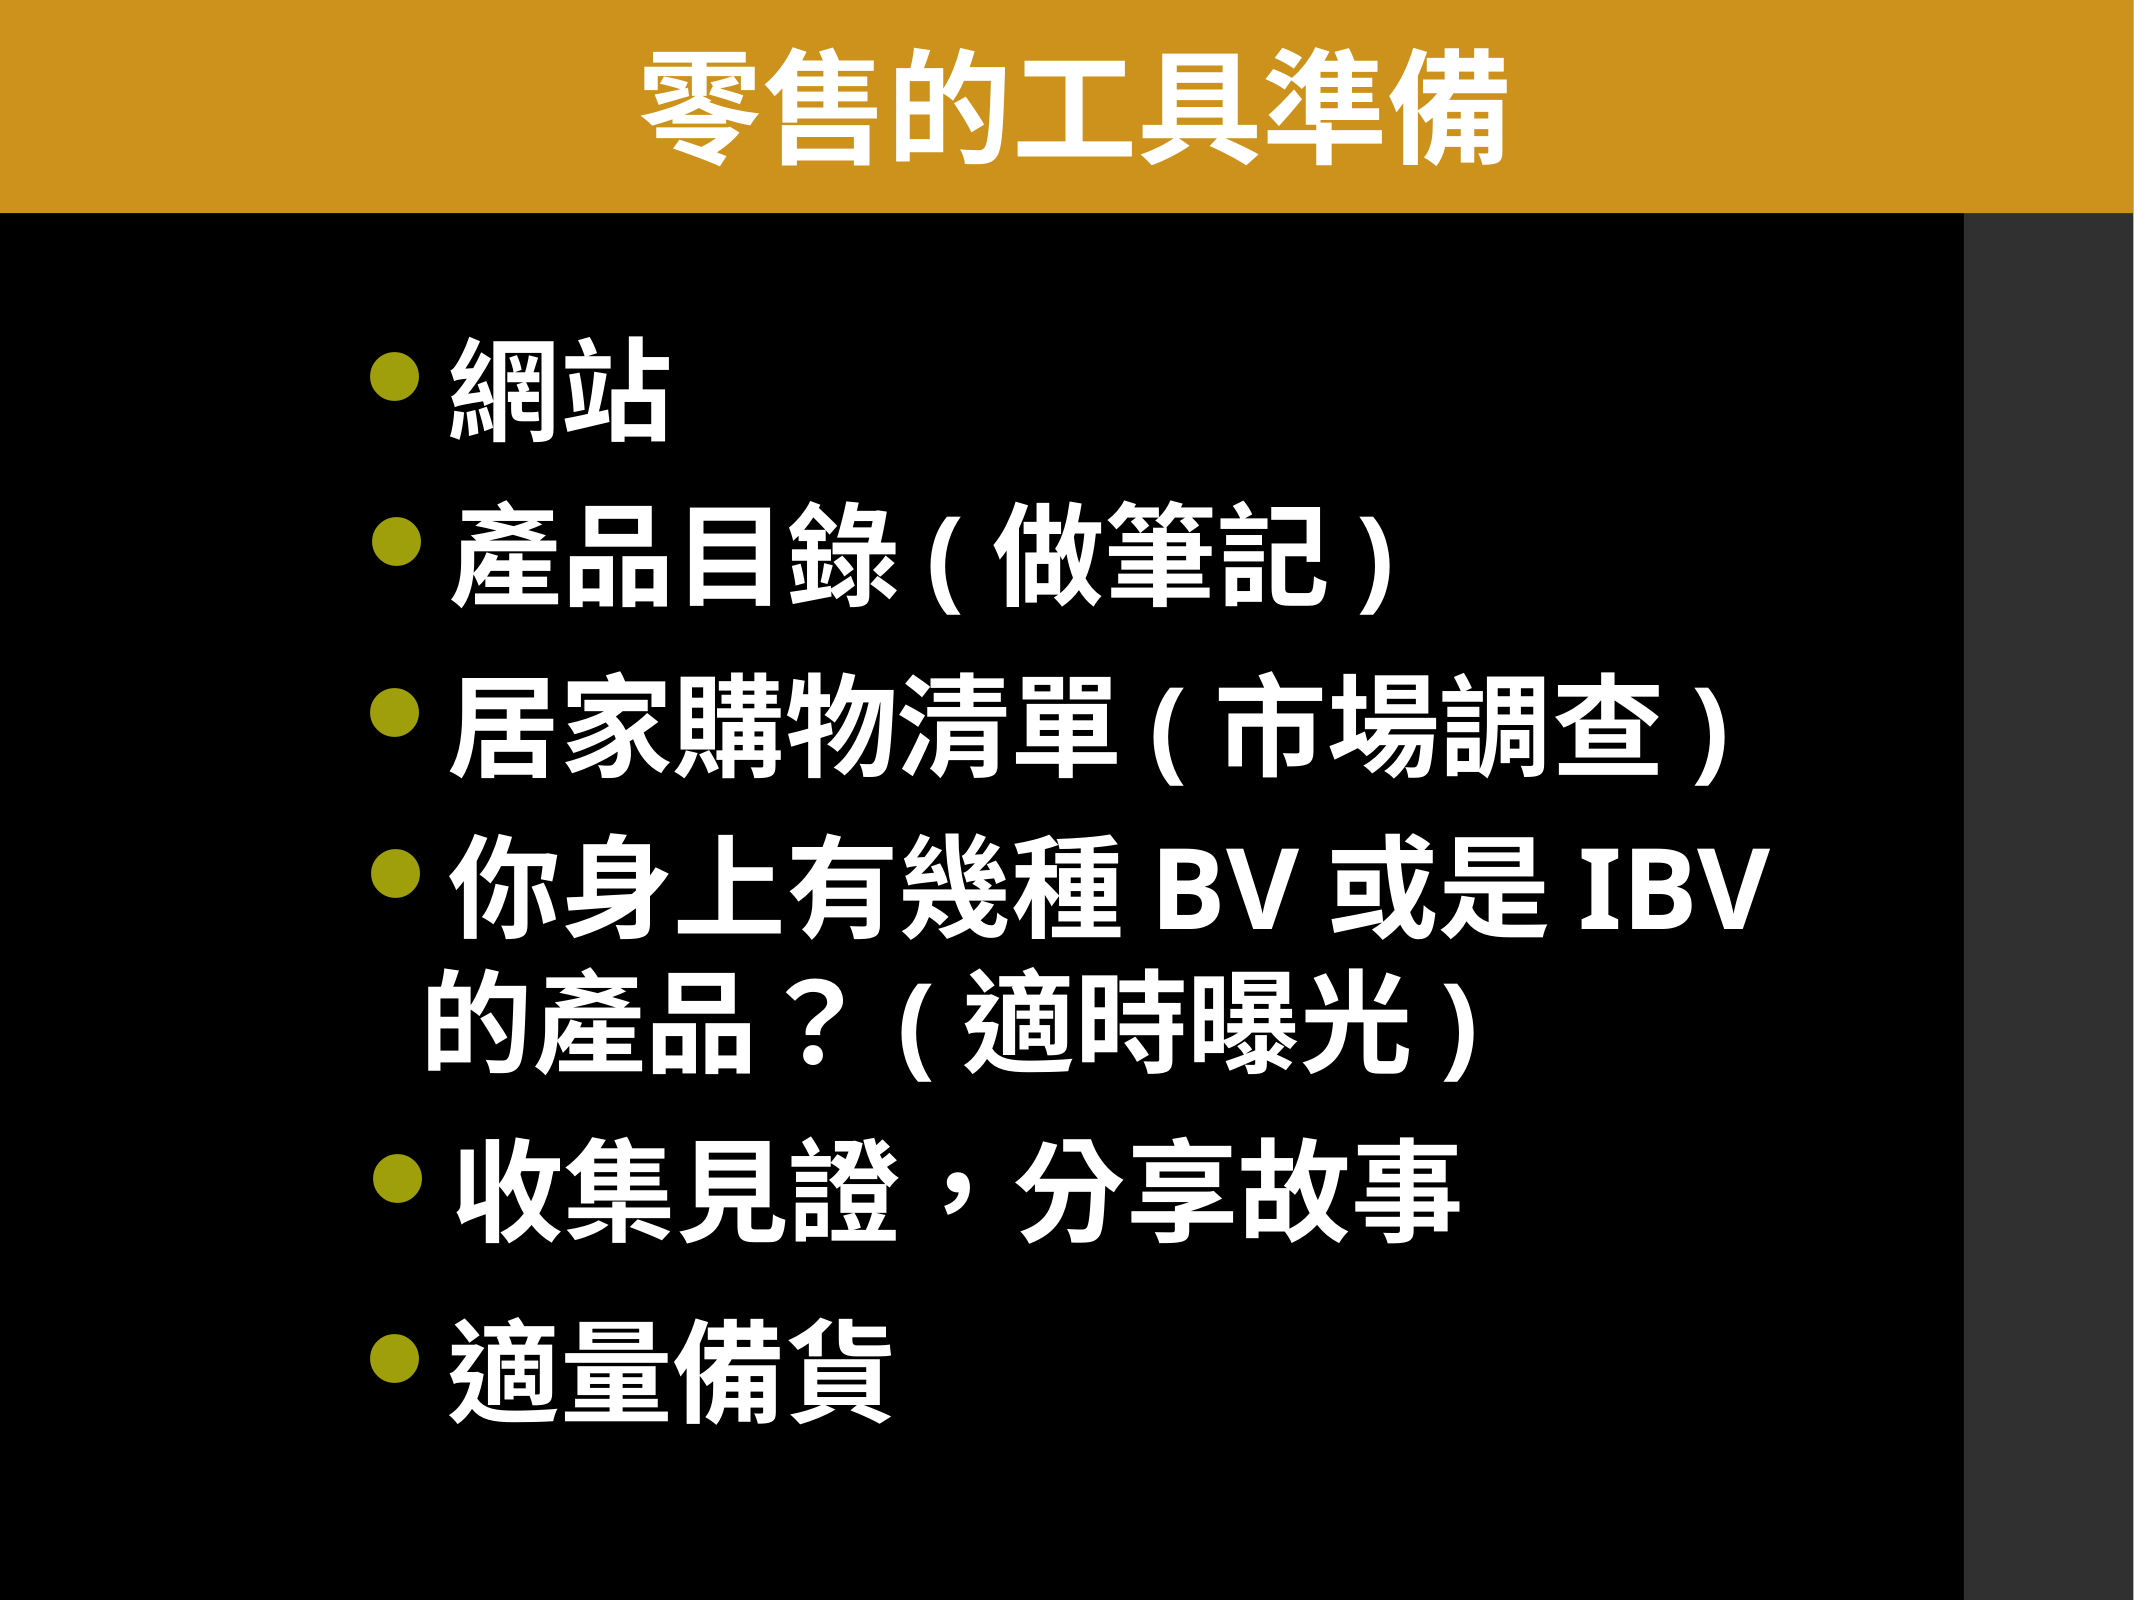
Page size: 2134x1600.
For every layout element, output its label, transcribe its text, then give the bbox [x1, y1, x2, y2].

text_box 零售的工具準備 [0, 0, 2134, 214]
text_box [320, 795, 2063, 1008]
text_box 產品目錄(做筆記) [344, 474, 1865, 603]
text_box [317, 681, 1838, 794]
text_box 收集見證，分享故事 [345, 1110, 1866, 1323]
text_box 適量備貨 [342, 1291, 1863, 1525]
text_box 居家購物清單(市場調查) [342, 645, 1863, 790]
text_box 網站 [342, 309, 1863, 448]
